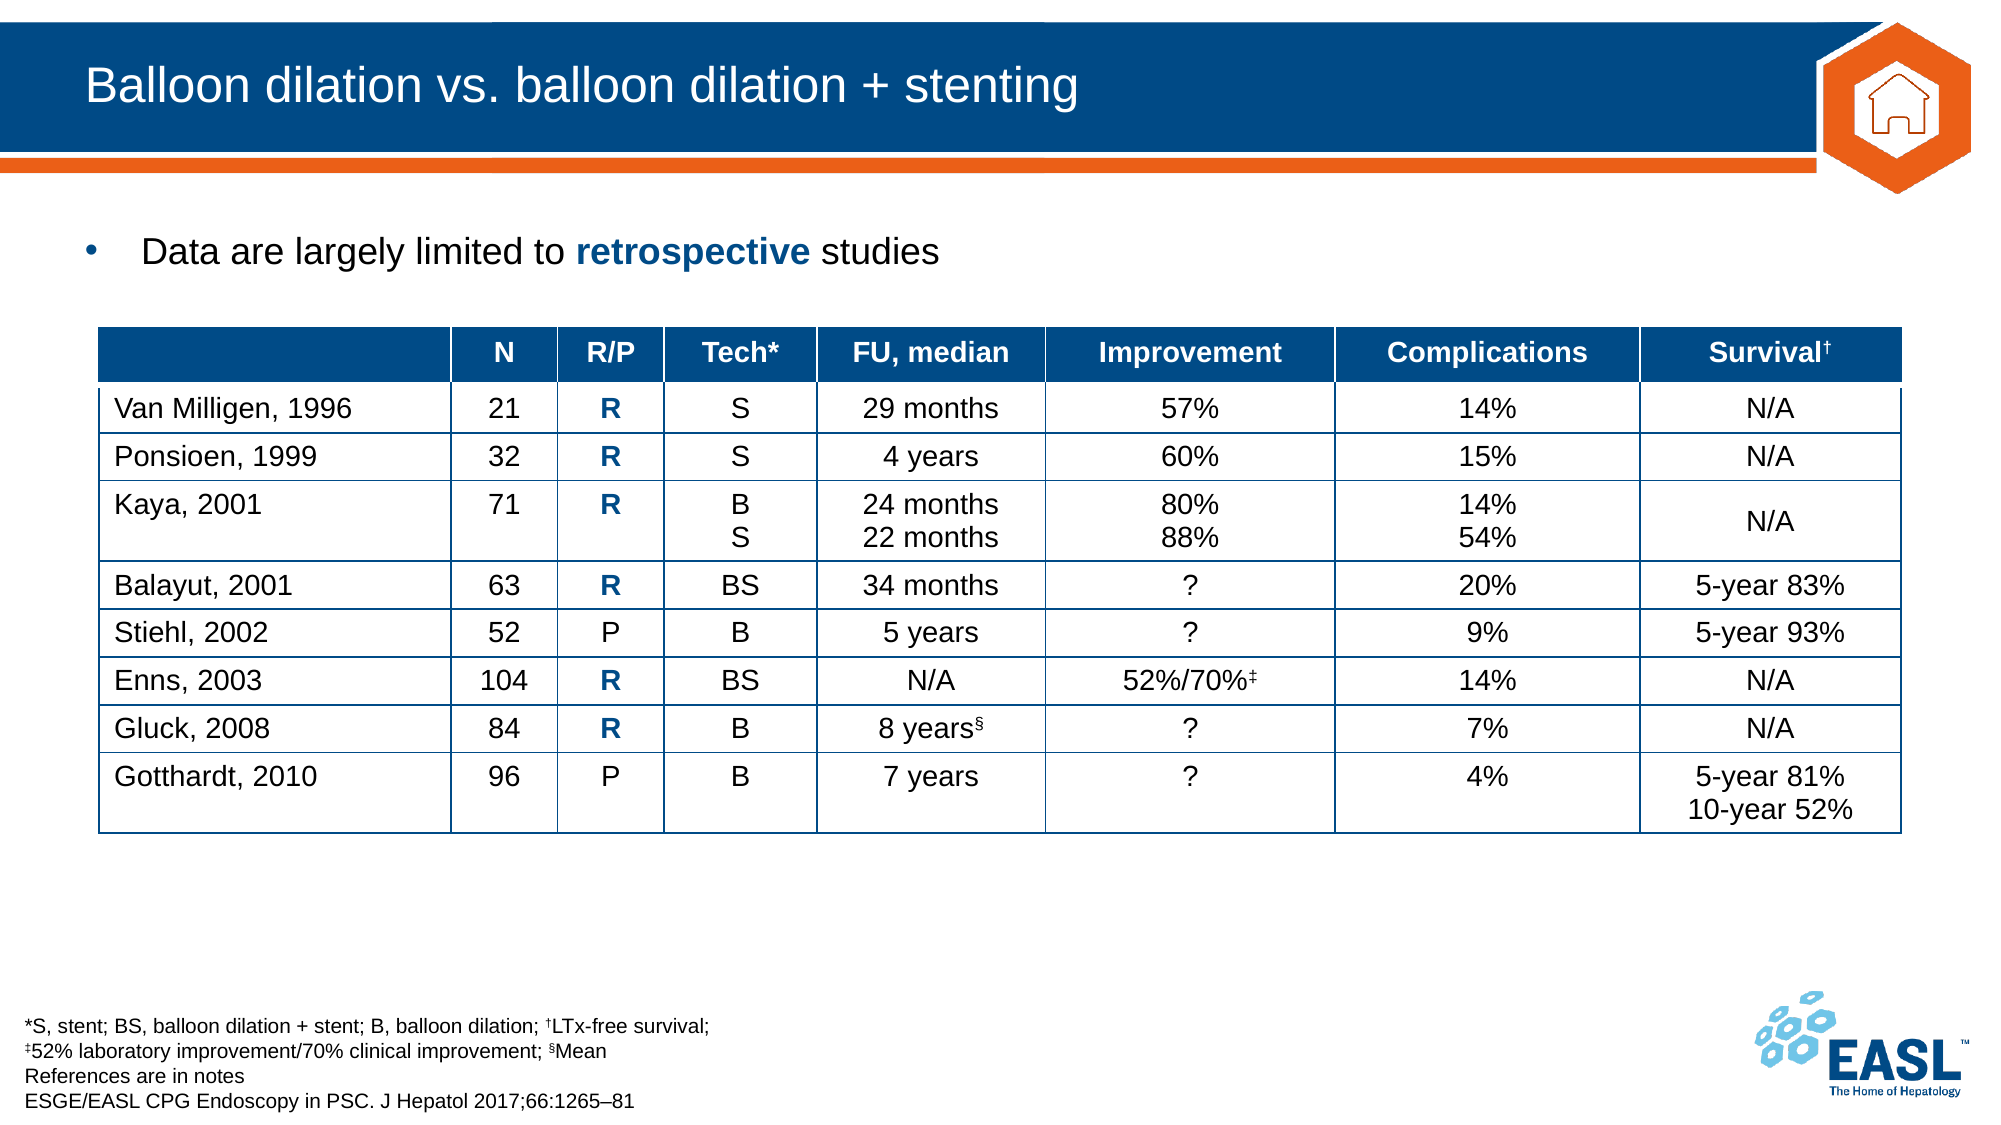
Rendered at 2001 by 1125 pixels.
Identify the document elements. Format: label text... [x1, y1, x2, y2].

table_cell 52%/70%‡ [1046, 658, 1334, 704]
list Data are largely limited to retrospective studies [69, 219, 1931, 979]
table_cell P [558, 753, 663, 832]
table_cell 29 months [818, 388, 1045, 432]
table_cell Balayut, 2001 [100, 562, 450, 608]
table_cell ? [1046, 753, 1334, 832]
table_cell R [558, 434, 663, 480]
table_cell 5-year 83% [1641, 562, 1900, 608]
table_cell ? [1046, 610, 1334, 656]
table_cell B S [665, 481, 816, 560]
table_cell R [558, 706, 663, 752]
title Balloon dilation vs. balloon dilation + stenting [69, 23, 1741, 150]
table_cell R [558, 481, 663, 560]
table_header Tech* [665, 329, 816, 382]
table_cell N/A [1641, 706, 1900, 752]
table_cell ? [1046, 562, 1334, 608]
table_cell B [665, 706, 816, 752]
table_cell 14% [1336, 658, 1639, 704]
table_cell 84 [452, 706, 557, 752]
table_cell 14% [1336, 388, 1639, 432]
table_cell 7% [1336, 706, 1639, 752]
table_cell 63 [452, 562, 557, 608]
table_cell 8 years§ [818, 706, 1045, 752]
table_cell R [558, 562, 663, 608]
table_cell 71 [452, 481, 557, 560]
table_cell B [665, 610, 816, 656]
table_cell B [665, 753, 816, 832]
table_header Improvement [1046, 329, 1334, 382]
table_cell 60% [1046, 434, 1334, 480]
table_cell 20% [1336, 562, 1639, 608]
table_cell 5-year 81% 10-year 52% [1641, 753, 1900, 832]
table_cell 5-year 93% [1641, 610, 1900, 656]
table_cell 14% 54% [1336, 481, 1639, 560]
table_cell 21 [452, 388, 557, 432]
table_cell 4% [1336, 753, 1639, 832]
table_cell N/A [1641, 388, 1900, 432]
picture [1750, 987, 1972, 1100]
table_cell Gotthardt, 2010 [100, 753, 450, 832]
table_cell 104 [452, 658, 557, 704]
picture [0, 22, 1971, 194]
table_cell 9% [1336, 610, 1639, 656]
table_cell Van Milligen, 1996 [100, 388, 450, 432]
table_cell Gluck, 2008 [100, 706, 450, 752]
table_header Survival† [1641, 329, 1900, 382]
table_cell S [665, 388, 816, 432]
table_cell N/A [818, 658, 1045, 704]
table_cell Stiehl, 2002 [100, 610, 450, 656]
table_cell R [558, 658, 663, 704]
table_cell BS [665, 562, 816, 608]
table_cell 96 [452, 753, 557, 832]
list *S, stent; BS, balloon dilation + stent; B, balloon dilation; †LTx-free survival; ‡52% laboratory improvement/70% clinical improvement; §Mean References are in notes ESGE/EASL CPG Endoscopy in PSC. J Hepatol 2017;66:1265–81 [1, 1062, 1646, 1125]
table_cell 24 months 22 months [818, 481, 1045, 560]
table_cell R [558, 388, 663, 432]
table_cell 15% [1336, 434, 1639, 480]
table_cell 4 years [818, 434, 1045, 480]
table_cell 34 months [818, 562, 1045, 608]
table_cell Enns, 2003 [100, 658, 450, 704]
table_cell Ponsioen, 1999 [100, 434, 450, 480]
table_cell 80% 88% [1046, 481, 1334, 560]
table_header R/P [558, 329, 663, 382]
table_cell N/A [1641, 481, 1900, 560]
table_cell BS [665, 658, 816, 704]
table_cell ? [1046, 706, 1334, 752]
table_header N [452, 329, 557, 382]
table_cell 7 years [818, 753, 1045, 832]
table_cell Kaya, 2001 [100, 481, 450, 560]
table_cell S [665, 434, 816, 480]
table_cell 52 [452, 610, 557, 656]
table_cell P [558, 610, 663, 656]
table_cell 5 years [818, 610, 1045, 656]
table_header Complications [1336, 329, 1639, 382]
table_header FU, median [818, 329, 1045, 382]
table_cell N/A [1641, 434, 1900, 480]
table_header [100, 329, 450, 382]
table_cell N/A [1641, 658, 1900, 704]
table_cell 57% [1046, 388, 1334, 432]
table_cell 32 [452, 434, 557, 480]
